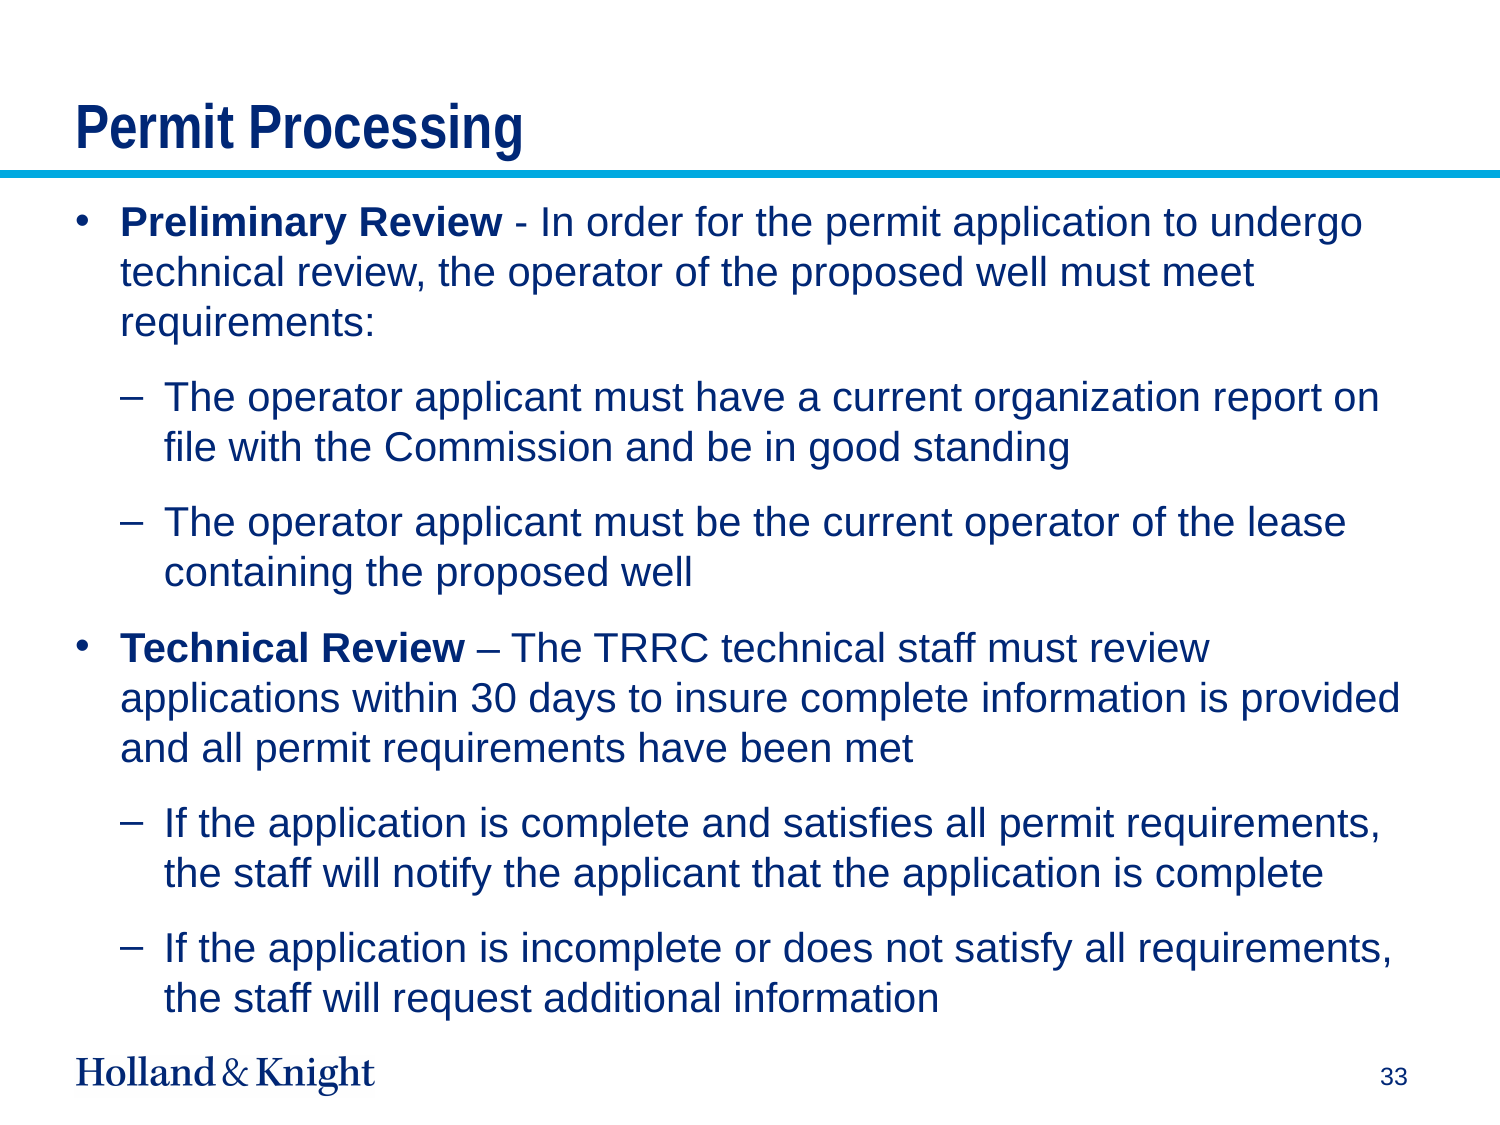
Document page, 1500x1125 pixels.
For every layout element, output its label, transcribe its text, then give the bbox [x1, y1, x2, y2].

picture [74, 1055, 375, 1098]
title Permit Processing [75, 20, 1425, 169]
list Preliminary Review - In order for the permit application to undergo technical review, the operator of the proposed well must meet requirements: The operator applicant must have a current organization report on file with the Commission and be in good standing The operator applicant must be the current operator of the lease containing the proposed well Technical Review – The TRRC technical staff must review applications within 30 days to insure complete information is provided and all permit requirements have been met If the application is complete and satisfies all permit requirements, the staff will notify the applicant that the application is complete If the application is incomplete or does not satisfy all requirements, the staff will request additional information [75, 195, 1422, 1024]
slide_number 33 [1266, 1057, 1424, 1098]
